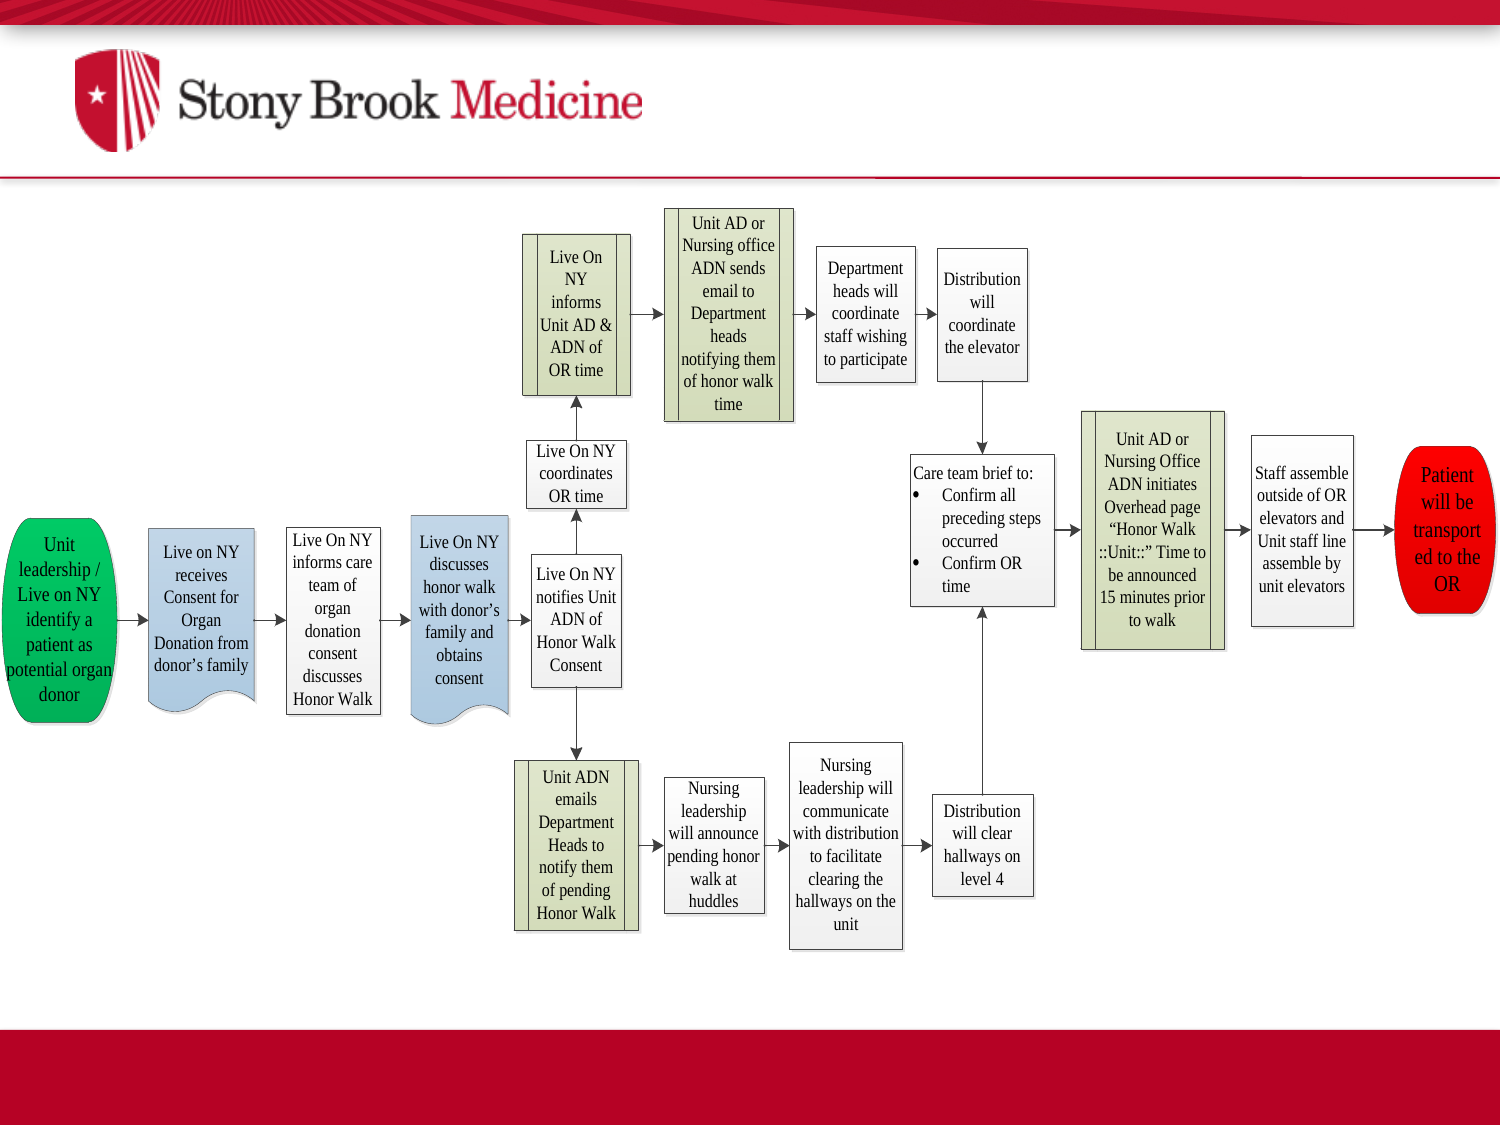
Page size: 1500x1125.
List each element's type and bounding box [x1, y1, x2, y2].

picture [0, 205, 1500, 954]
picture [0, 0, 1500, 25]
